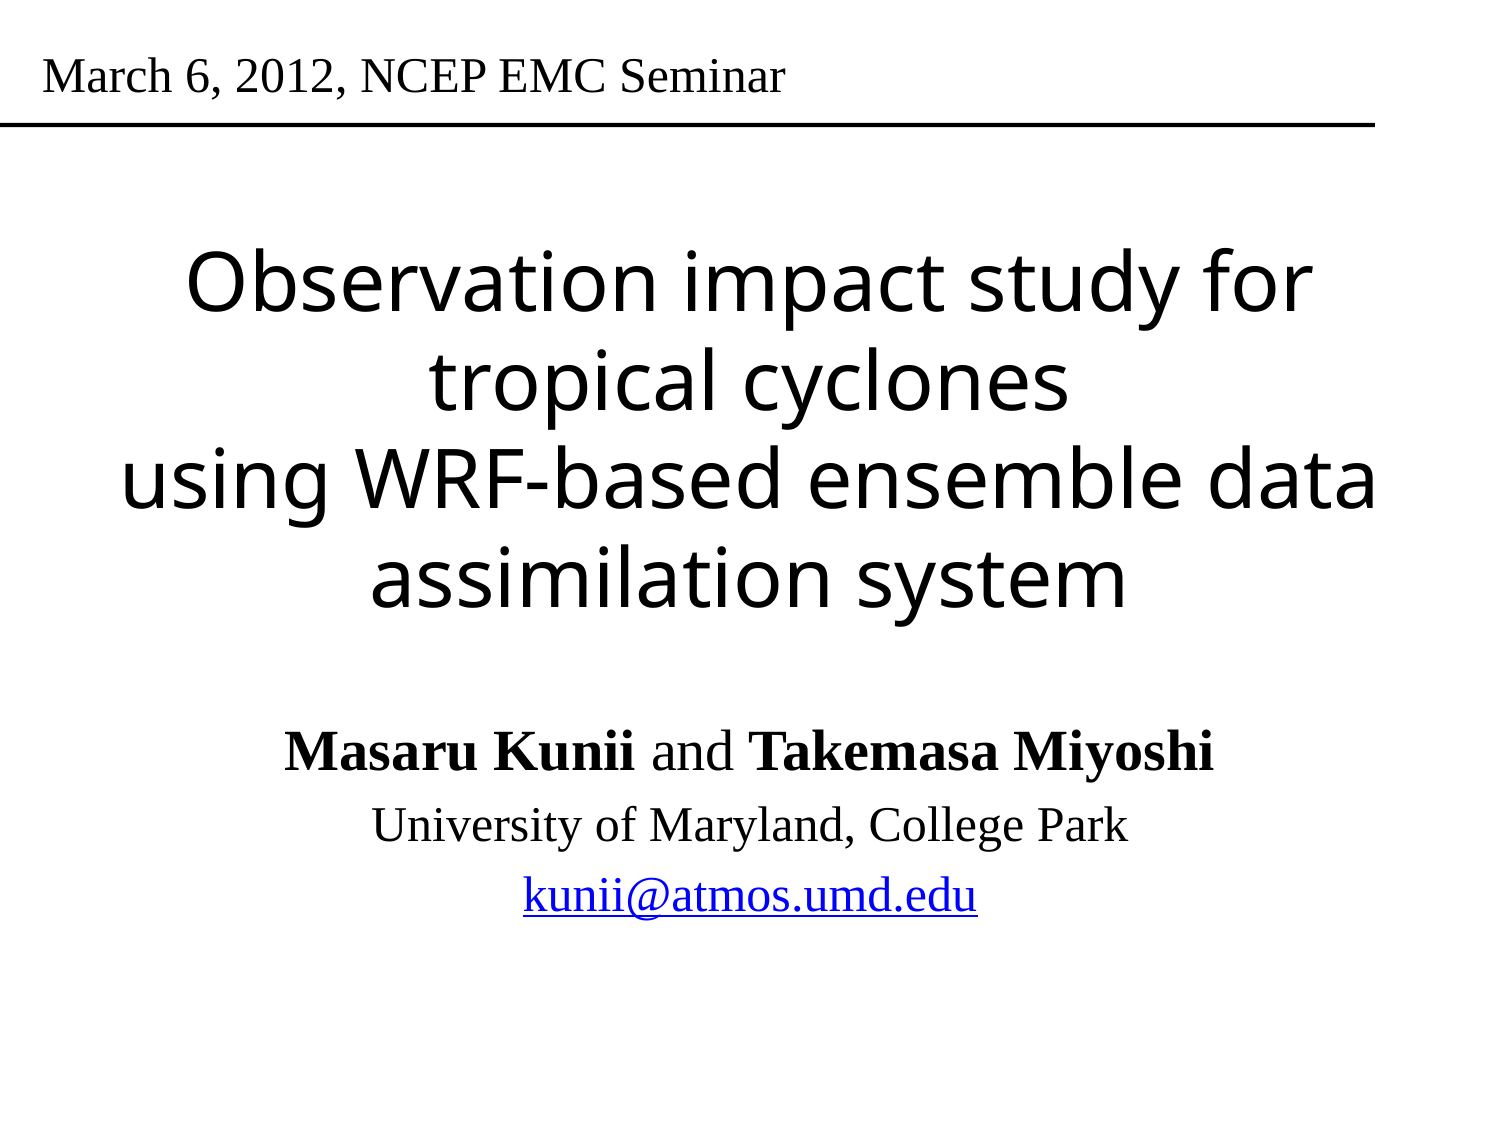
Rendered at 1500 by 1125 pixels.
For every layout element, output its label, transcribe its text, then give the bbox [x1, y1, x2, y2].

subtitle Masaru Kunii and Takemasa Miyoshi University of Maryland, College Park kunii@atmos.umd.edu [41, 704, 1459, 941]
title Observation impact study for tropical cyclones using WRF-based ensemble data assimilation system [100, 219, 1400, 634]
text_box March 6, 2012, NCEP EMC Seminar [27, 35, 802, 110]
